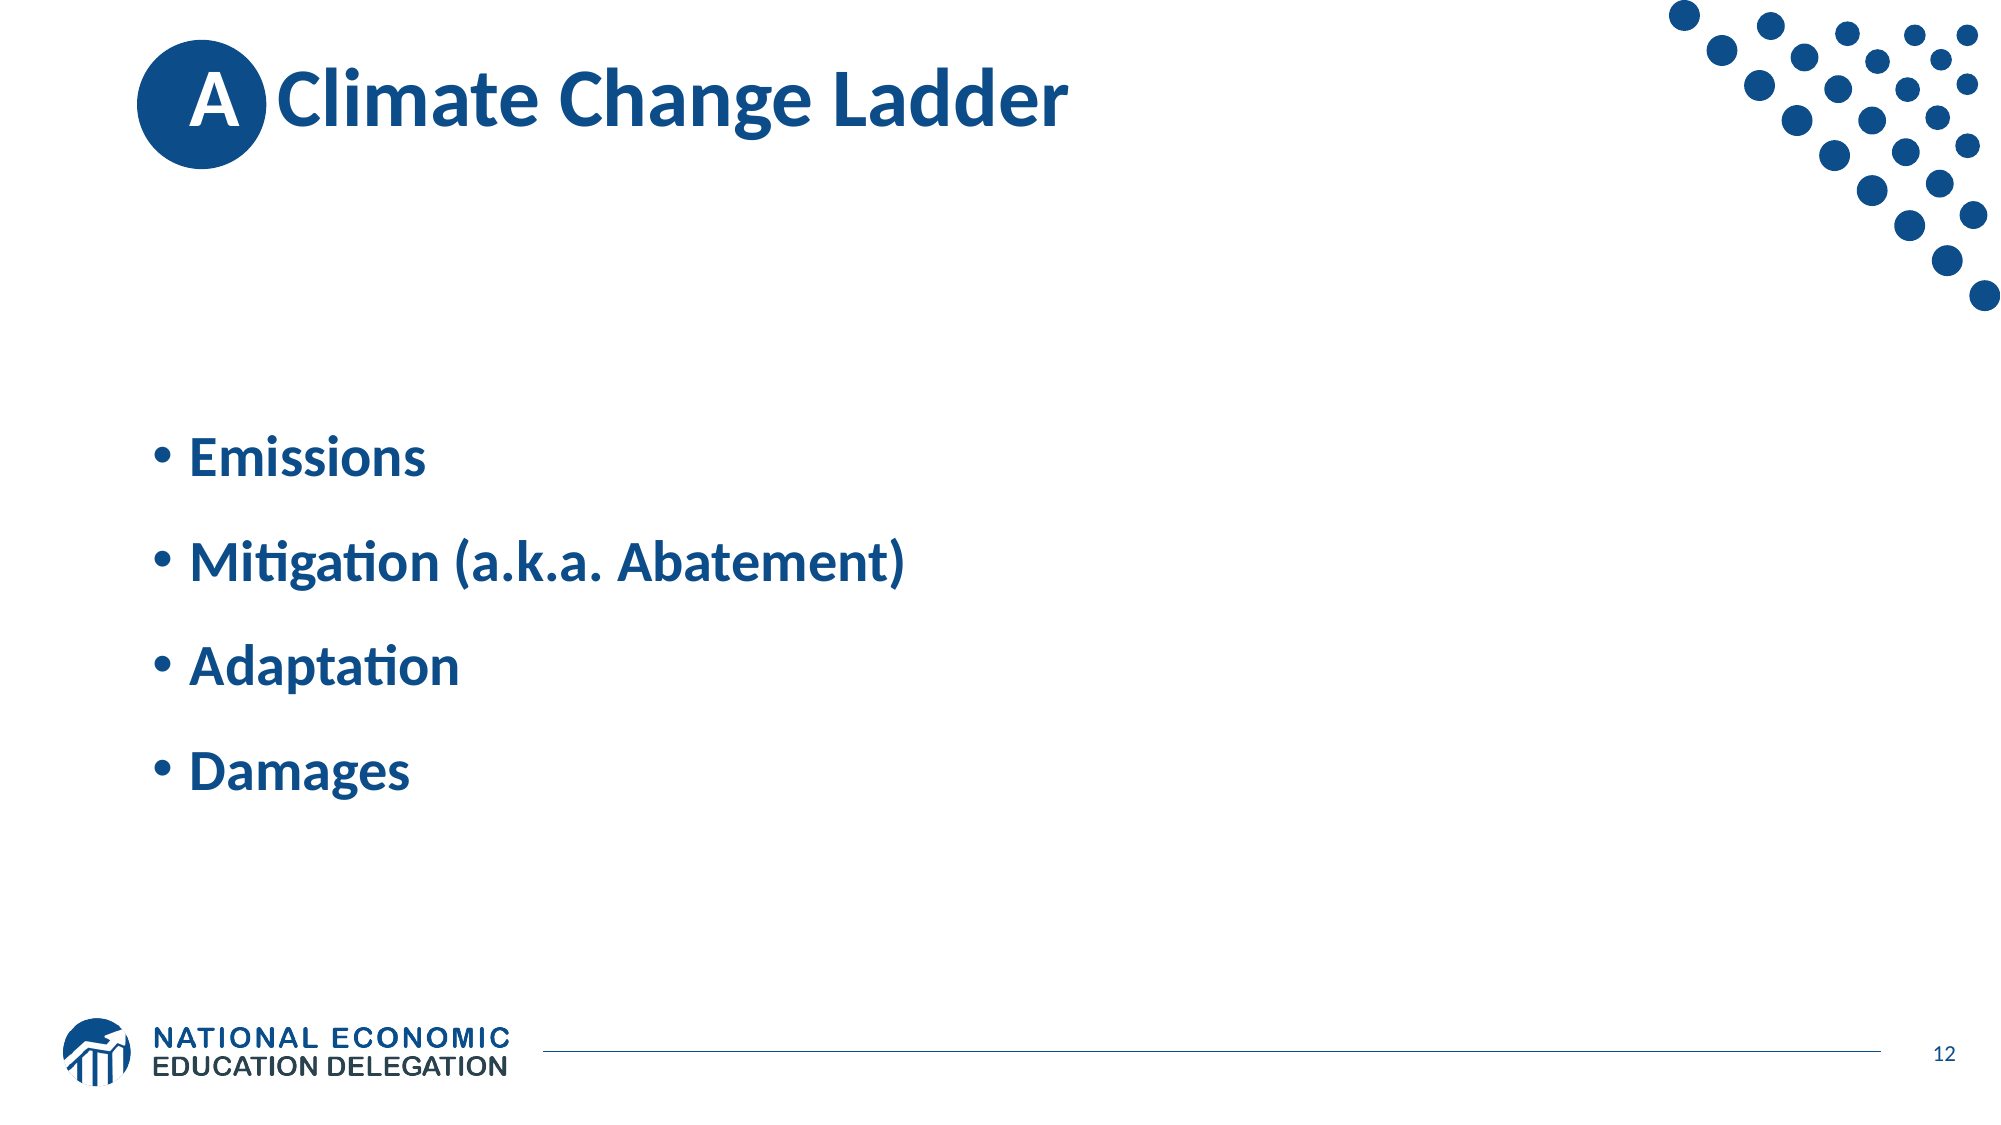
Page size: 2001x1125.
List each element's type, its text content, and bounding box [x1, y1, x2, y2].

slide_number 12 [1521, 1022, 1972, 1082]
title A Climate Change Ladder [137, 35, 1863, 253]
picture [55, 1013, 520, 1091]
list Emissions Mitigation (a.k.a. Abatement) Adaptation Damages [137, 257, 1863, 972]
